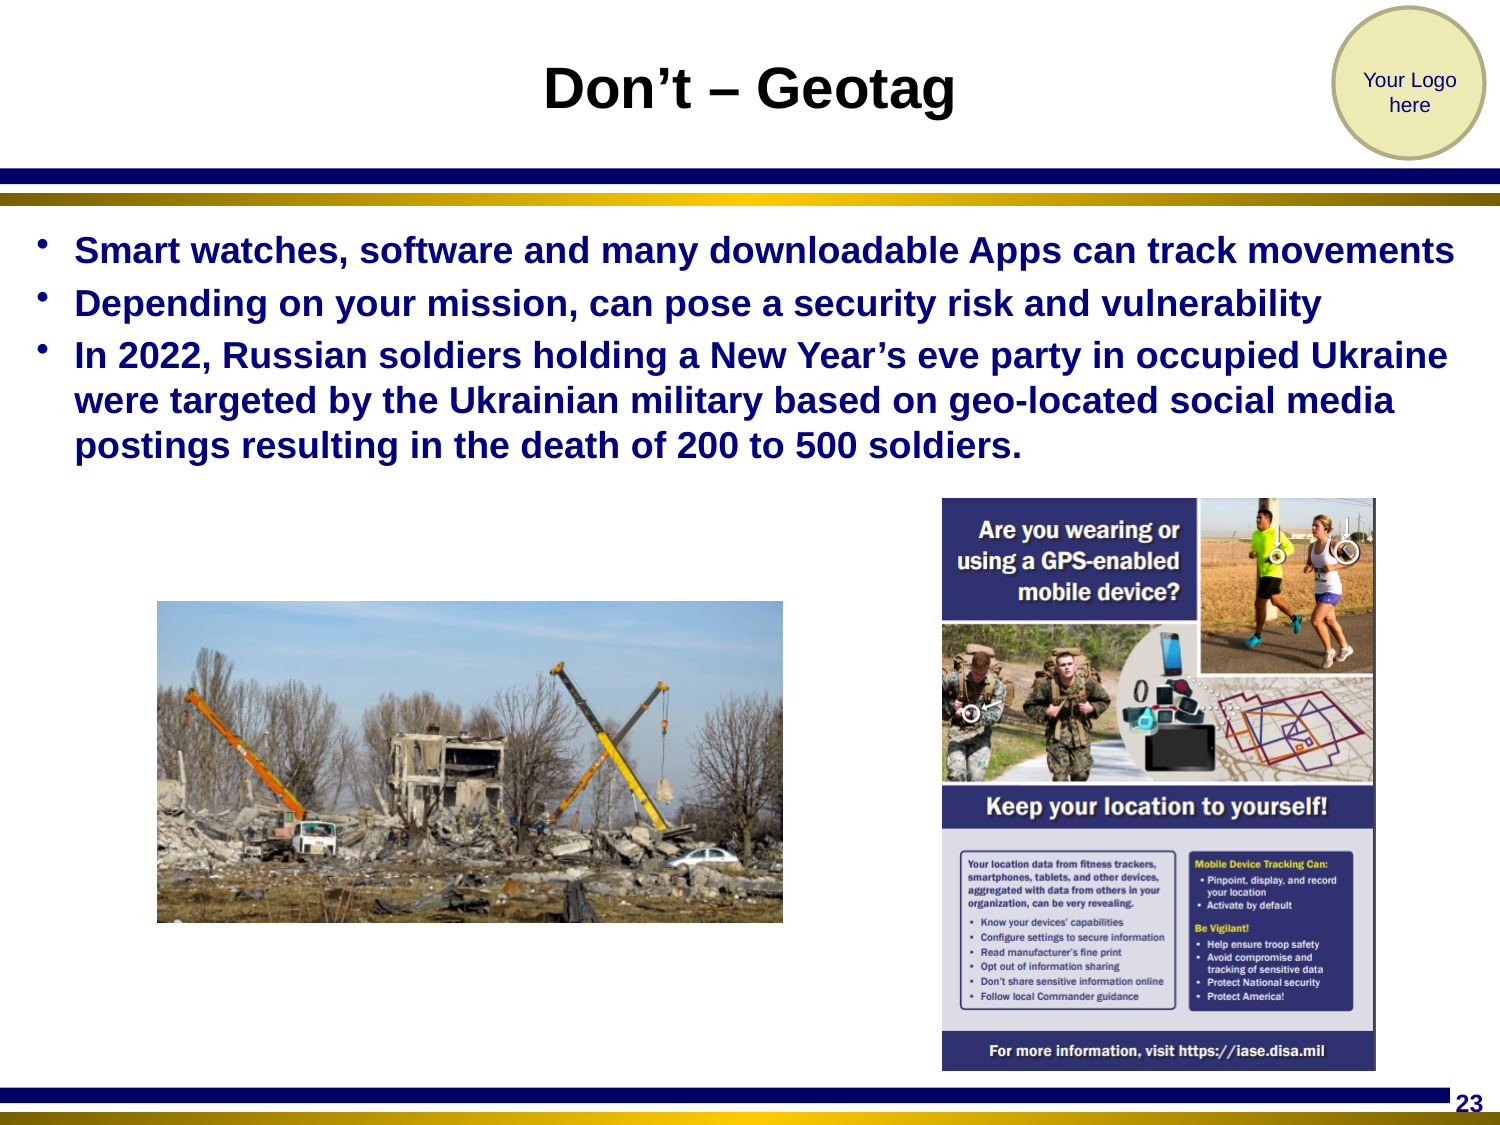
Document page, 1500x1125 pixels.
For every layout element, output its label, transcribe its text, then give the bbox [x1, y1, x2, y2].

picture [156, 601, 783, 923]
title Don’t – Geotag [255, 0, 1245, 171]
picture [942, 497, 1377, 1072]
list Smart watches, software and many downloadable Apps can track movements Depending on your mission, can pose a security risk and vulnerability In 2022, Russian soldiers holding a New Year’s eve party in occupied Ukraine were targeted by the Ukrainian military based on geo-located social media postings resulting in the death of 200 to 500 soldiers. [21, 218, 1480, 1072]
